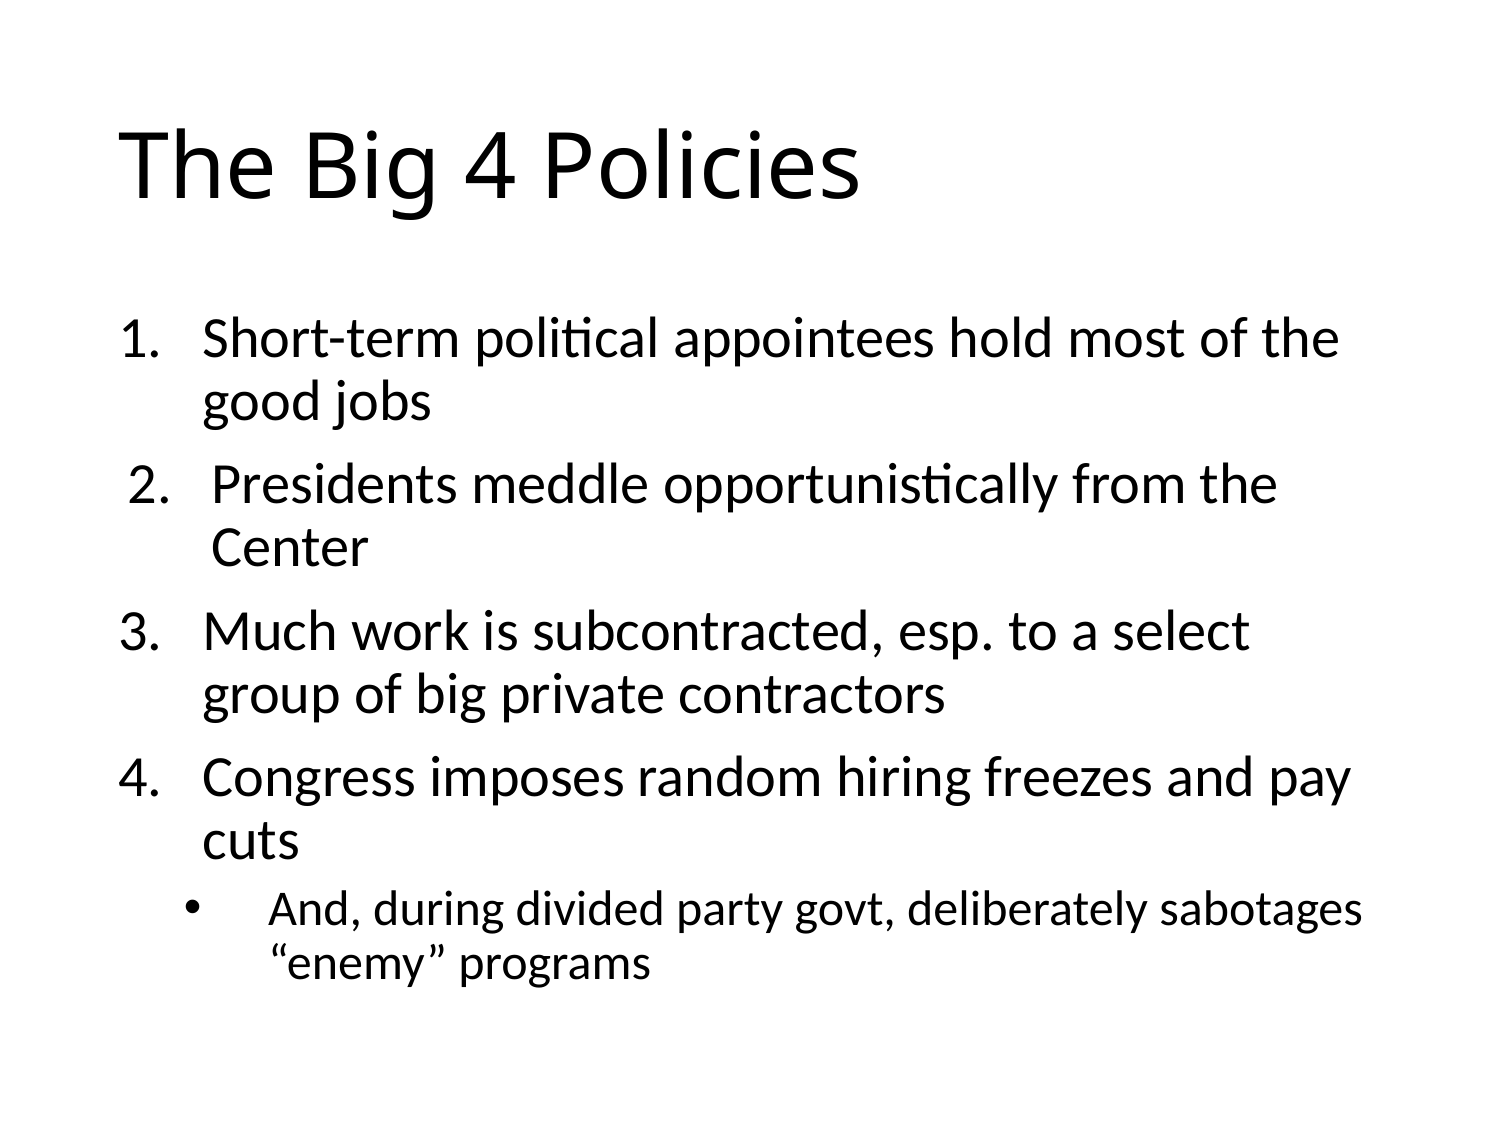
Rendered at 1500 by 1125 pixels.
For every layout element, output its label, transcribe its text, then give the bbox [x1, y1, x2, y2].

title The Big 4 Policies [103, 59, 1397, 278]
list Short-term political appointees hold most of the good jobs Presidents meddle opportunistically from the Center Much work is subcontracted, esp. to a select group of big private contractors Congress imposes random hiring freezes and pay cuts And, during divided party govt, deliberately sabotages “enemy” programs [103, 299, 1397, 1014]
